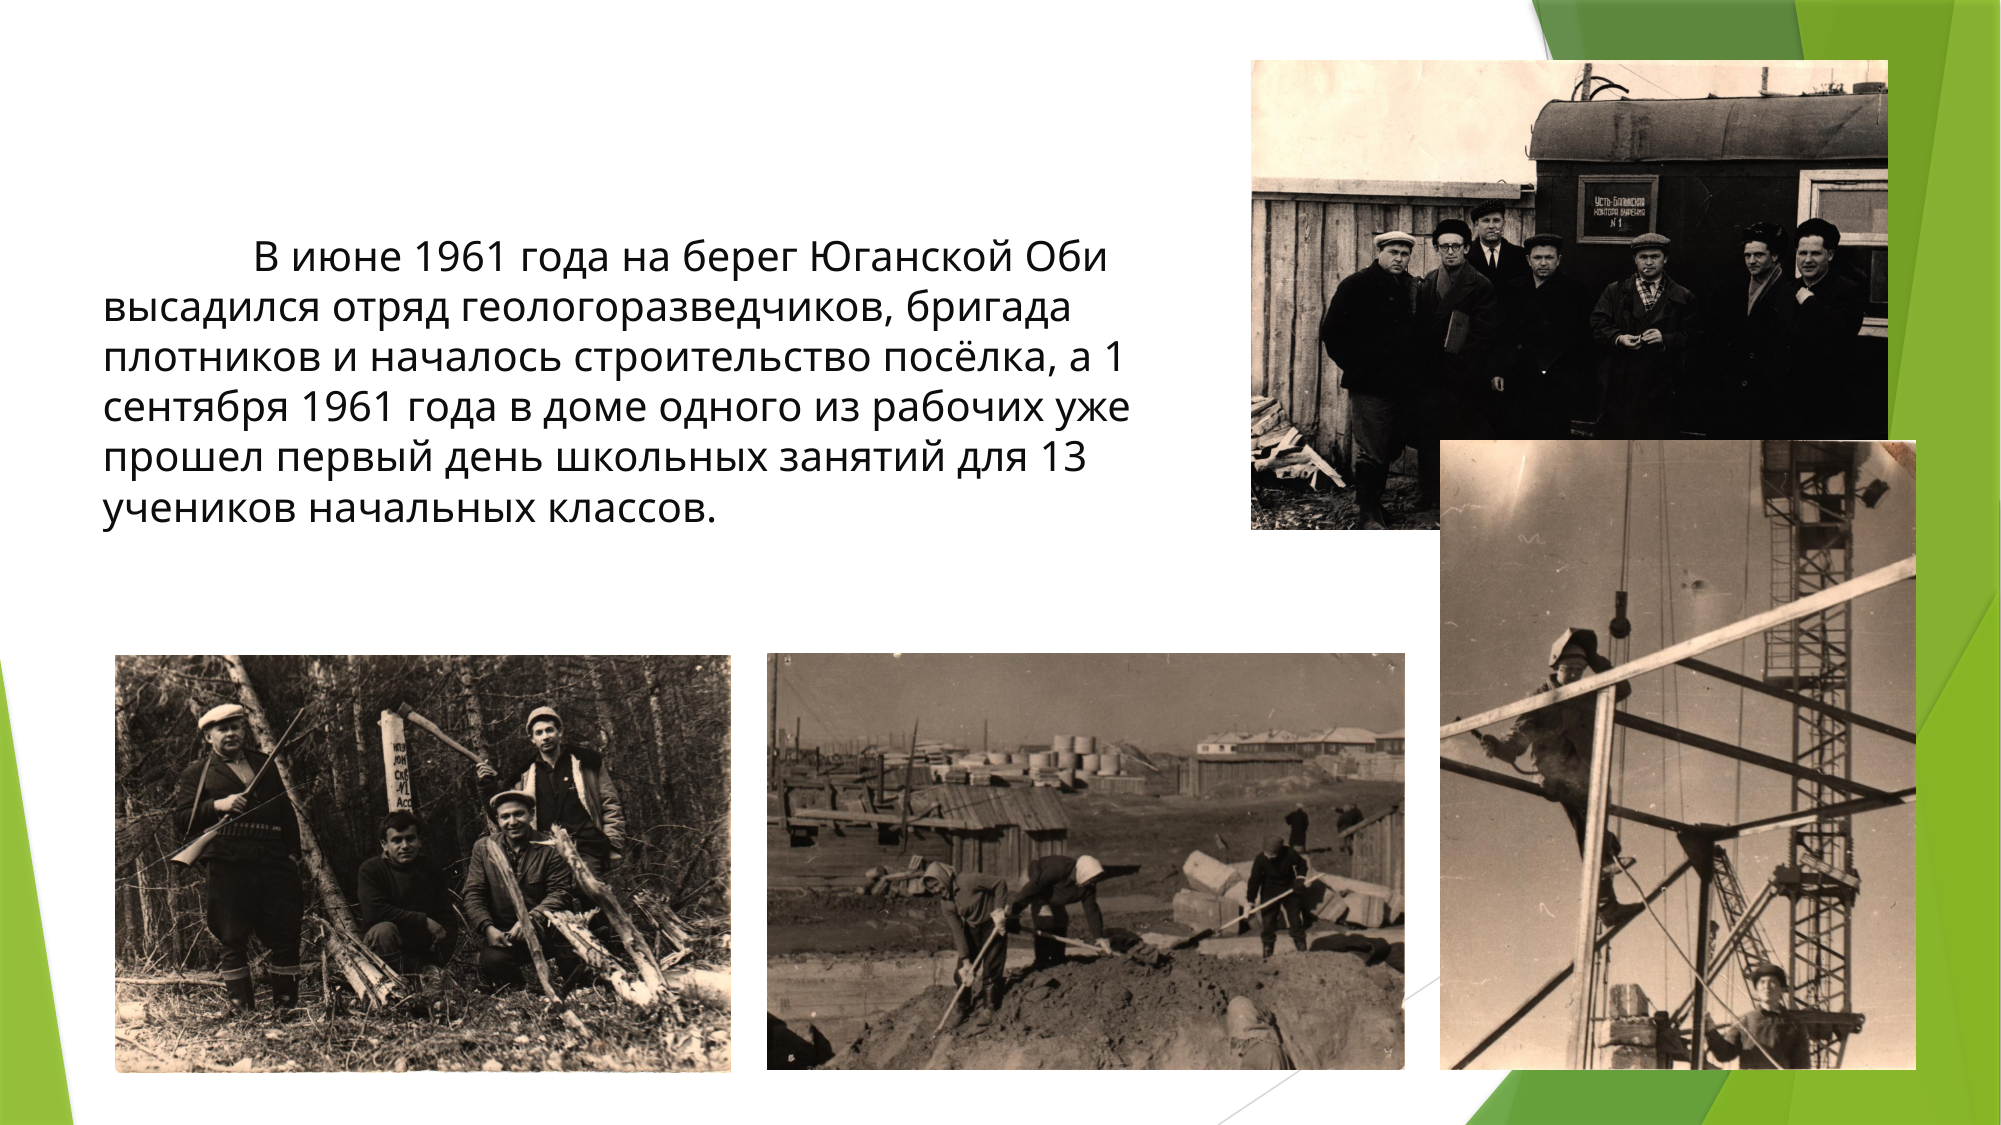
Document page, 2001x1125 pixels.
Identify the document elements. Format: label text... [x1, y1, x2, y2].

picture [1251, 59, 1916, 1070]
list В июне 1961 года на берег Юганской Оби высадился отряд геологоразведчиков, бригада плотников и началось строительство посёлка, а 1 сентября 1961 года в доме одного из рабочих уже прошел первый день школьных занятий для 13 учеников начальных классов. [87, 222, 1225, 708]
picture [766, 653, 1405, 1070]
picture [114, 655, 732, 1073]
